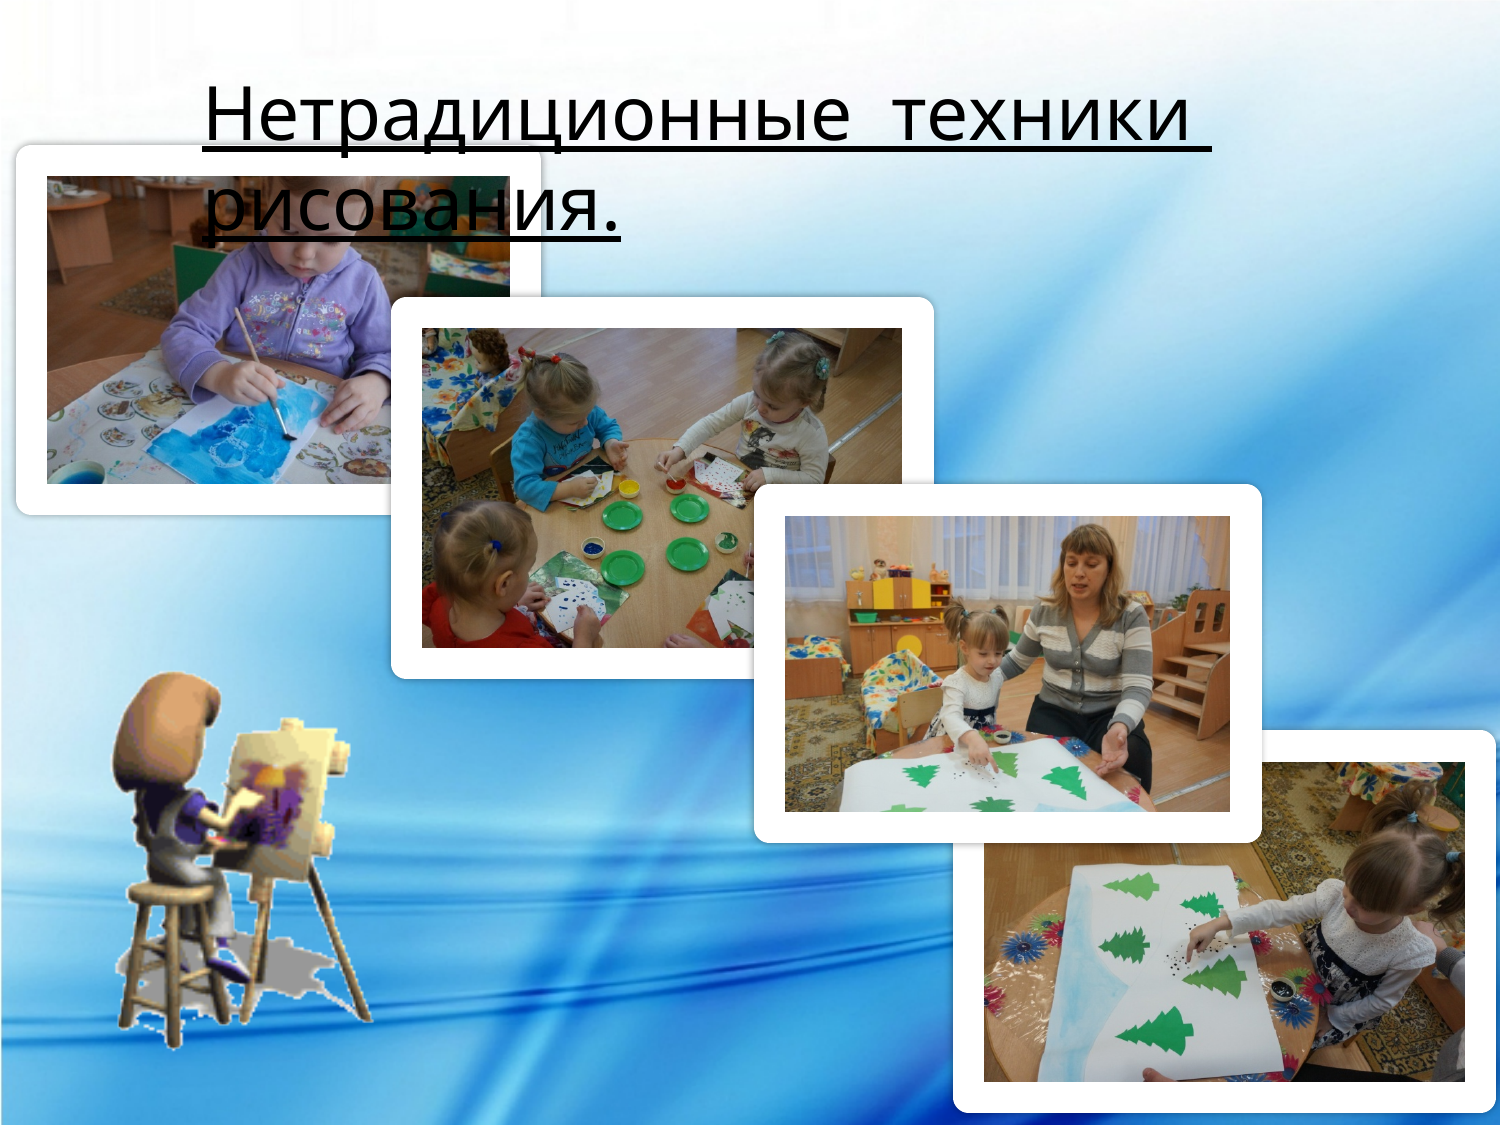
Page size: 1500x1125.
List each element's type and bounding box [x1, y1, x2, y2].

picture [70, 667, 405, 1054]
list [0, 0, 1500, 1125]
picture [46, 175, 1466, 1082]
